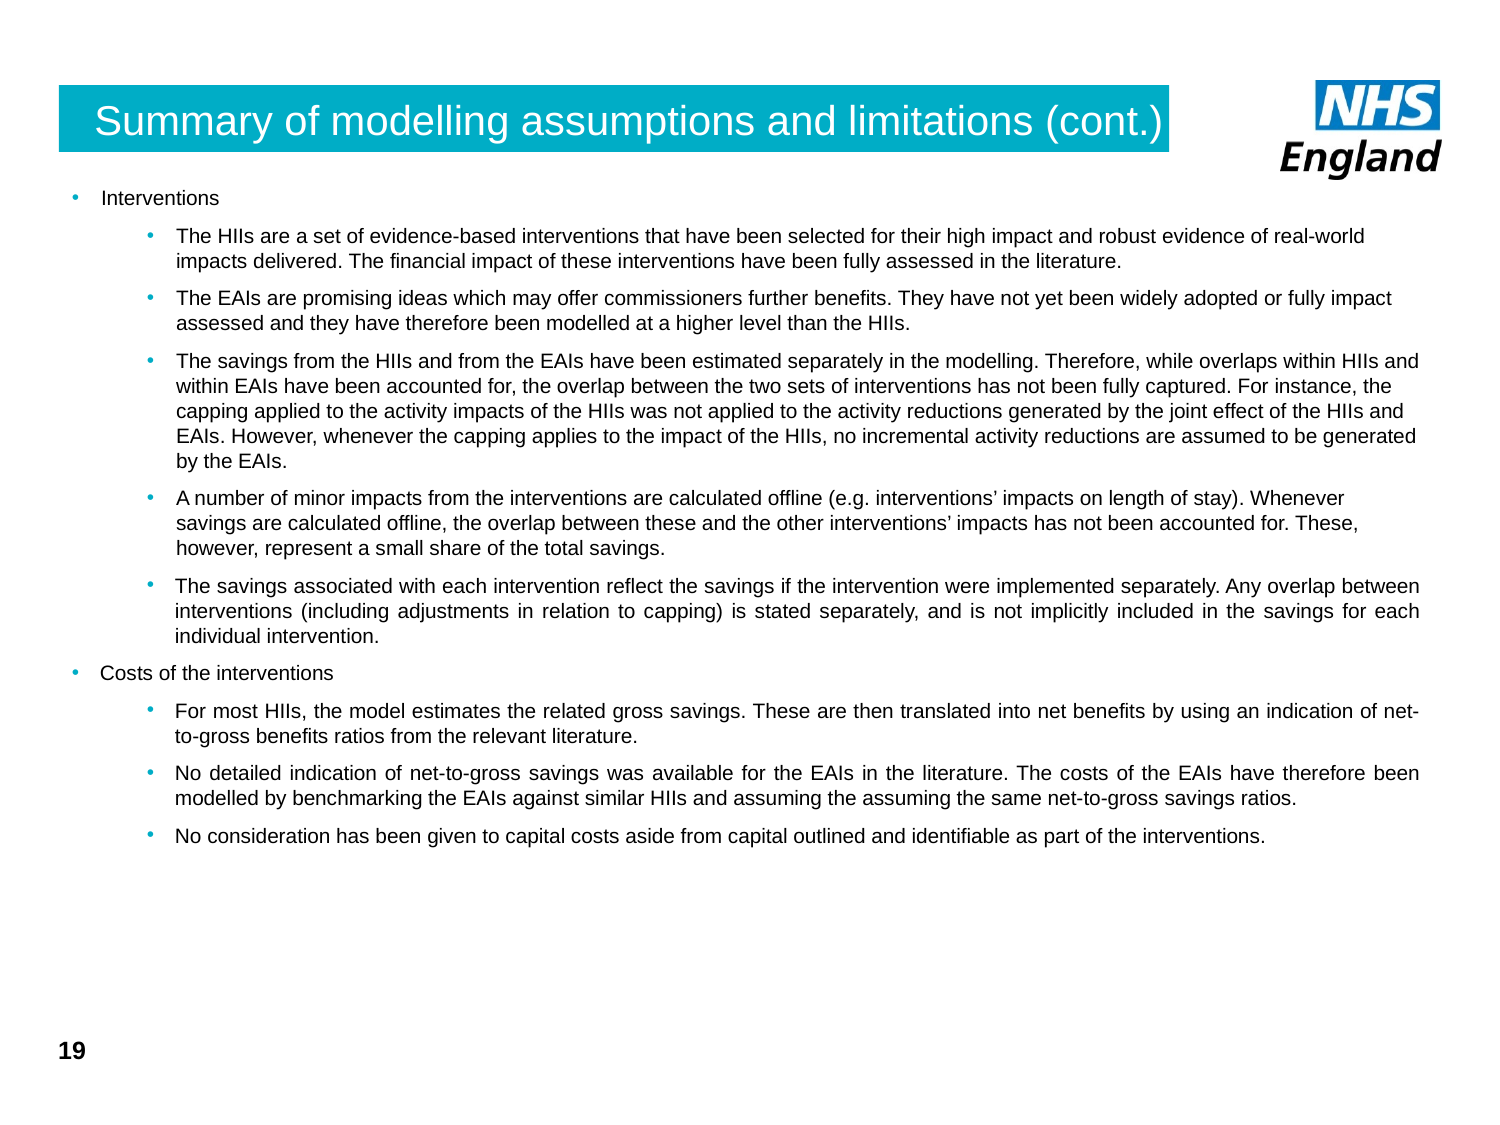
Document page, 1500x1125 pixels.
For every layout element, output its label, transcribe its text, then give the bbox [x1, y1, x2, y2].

title Summary of modelling assumptions and limitations (cont.) [58, 85, 1170, 152]
text_box Interventions The HIIs are a set of evidence-based interventions that have been selected for their high impact and robust evidence of real-world impacts delivered. The financial impact of these interventions have been fully assessed in the literature. The EAIs are promising ideas which may offer commissioners further benefits. They have not yet been widely adopted or fully impact assessed and they have therefore been modelled at a higher level than the HIIs. The savings from the HIIs and from the EAIs have been estimated separately in the modelling. Therefore, while overlaps within HIIs and within EAIs have been accounted for, the overlap between the two sets of interventions has not been fully captured. For instance, the capping applied to the activity impacts of the HIIs was not applied to the activity reductions generated by the joint effect of the HIIs and EAIs. However, whenever the capping applies to the impact of the HIIs, no incremental activity reductions are assumed to be generated by the EAIs. A number of minor impacts from the interventions are calculated offline (e.g. interventions’ impacts on length of stay). Whenever savings are calculated offline, the overlap between these and the other interventions’ impacts has not been accounted for. These, however, represent a small share of the total savings. The savings associated with each intervention reflect the savings if the intervention were implemented separately. Any overlap between interventions (including adjustments in relation to capping) is stated separately, and is not implicitly included in the savings for each individual intervention. Costs of the interventions For most HIIs, the model estimates the related gross savings. These are then translated into net benefits by using an indication of net-to-gross benefits ratios from the relevant literature. No detailed indication of net-to-gross savings was available for the EAIs in the literature. The costs of the EAIs have therefore been modelled by benchmarking the EAIs against similar HIIs and assuming the assuming the same net-to-gross savings ratios. No consideration has been given to capital costs aside from capital outlined and identifiable as part of the interventions. [71, 185, 1420, 848]
picture [1280, 80, 1442, 180]
slide_number 19 [58, 1035, 108, 1065]
